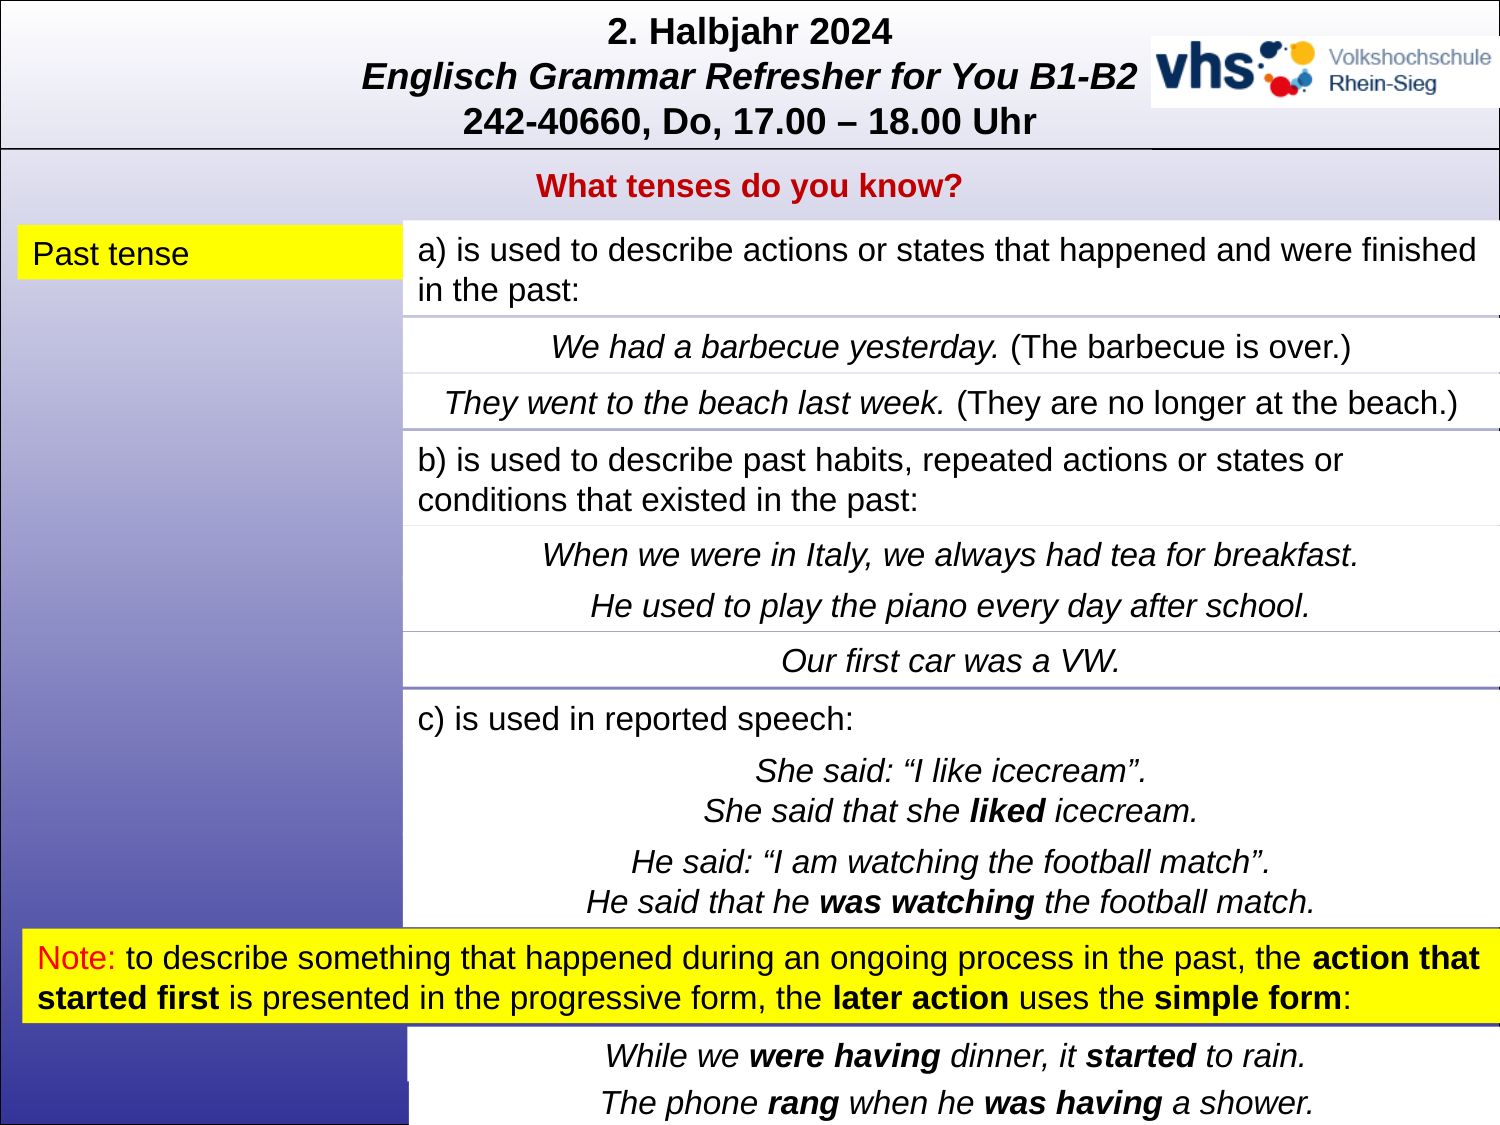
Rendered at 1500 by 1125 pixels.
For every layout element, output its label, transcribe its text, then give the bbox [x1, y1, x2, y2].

text_box While we were having dinner, it started to rain. [407, 1026, 1500, 1082]
text_box She said: “I like icecream”. She said that she liked icecream. [402, 741, 1500, 832]
text_box a) is used to describe actions or states that happened and were finished in the past: [402, 220, 1500, 315]
text_box We had a barbecue yesterday. (The barbecue is over.) [402, 317, 1500, 373]
text_box Our first car was a VW. [402, 631, 1500, 687]
text_box They went to the beach last week. (They are no longer at the beach.) [402, 373, 1500, 429]
text_box The phone rang when he was having a shower. [408, 1073, 1500, 1125]
text_box When we were in Italy, we always had tea for breakfast. [402, 525, 1500, 576]
text_box What tenses do you know? [0, 157, 1500, 212]
text_box He said: “I am watching the football match”. He said that he was watching the football match. [402, 832, 1500, 928]
text_box c) is used in reported speech: [402, 689, 1500, 741]
picture [1151, 36, 1500, 108]
text_box b) is used to describe past habits, repeated actions or states or conditions that existed in the past: [402, 431, 1500, 525]
text_box He used to play the piano every day after school. [402, 576, 1500, 631]
text_box Past tense [17, 224, 402, 280]
text_box Note: to describe something that happened during an ongoing process in the past, the action that started first is presented in the progressive form, the later action uses the simple form: [22, 928, 1500, 1024]
